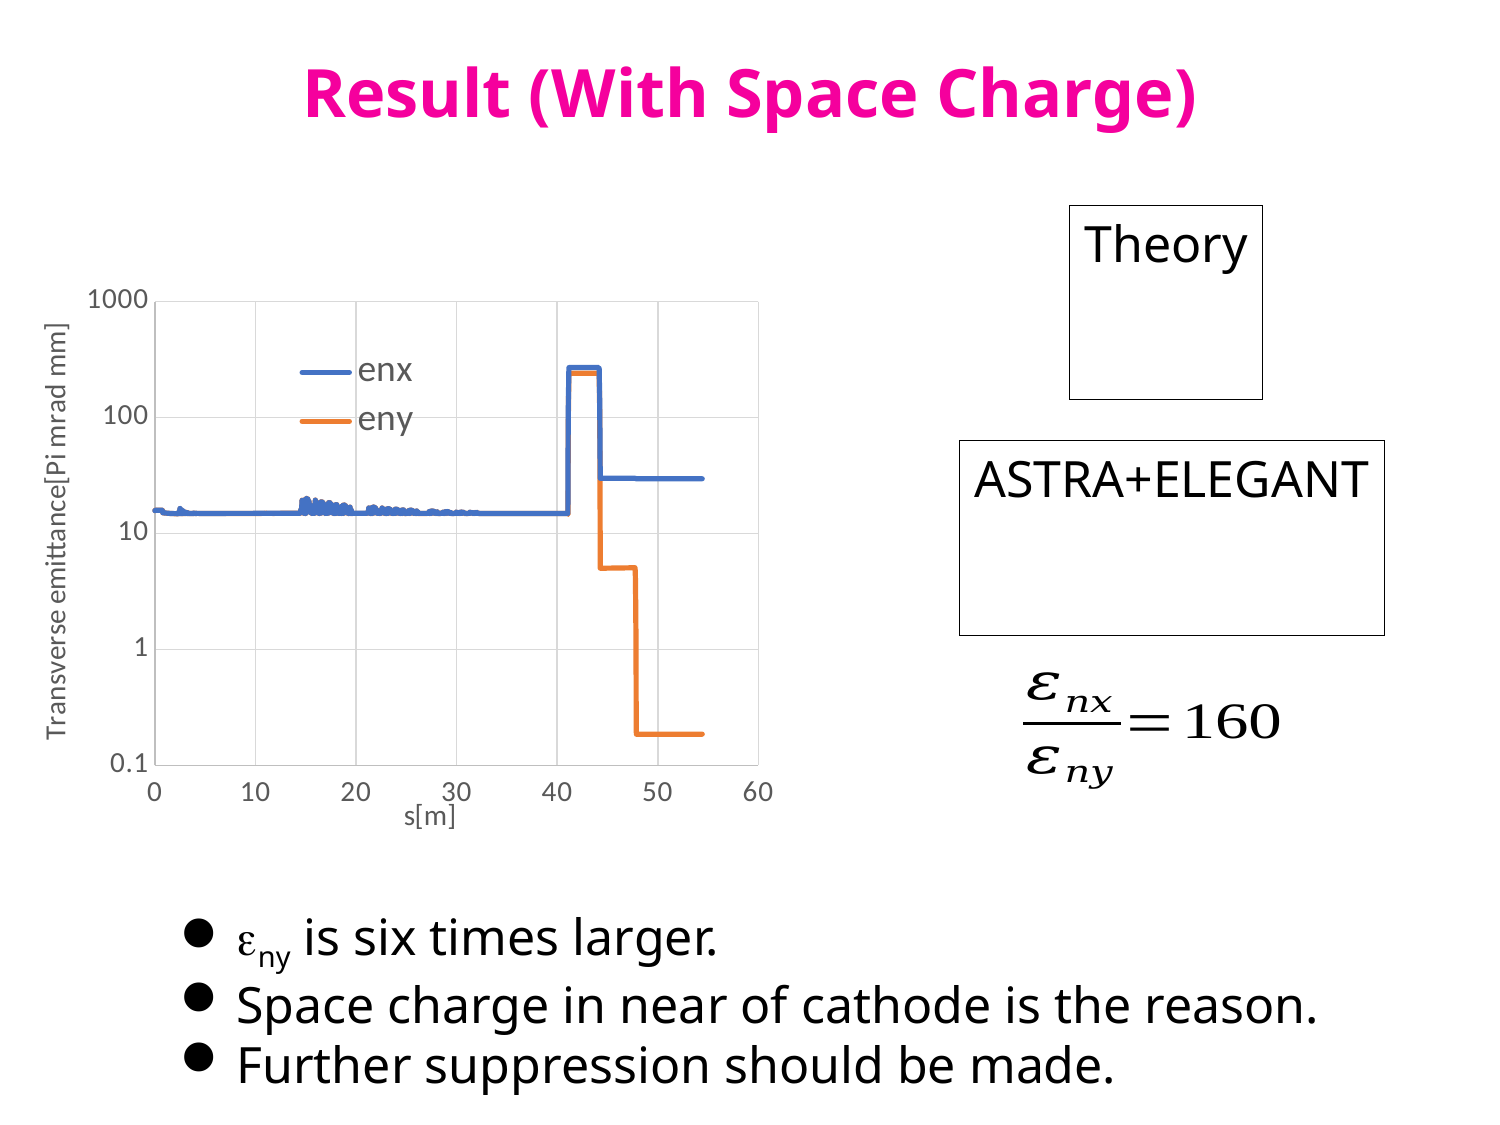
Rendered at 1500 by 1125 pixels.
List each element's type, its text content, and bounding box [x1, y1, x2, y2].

title Result (With Space Charge) [0, 3, 1500, 189]
chart [21, 274, 836, 843]
text_box eny is six times larger. Space charge in near of cathode is the reason. Further suppression should be made. [165, 897, 1335, 1101]
